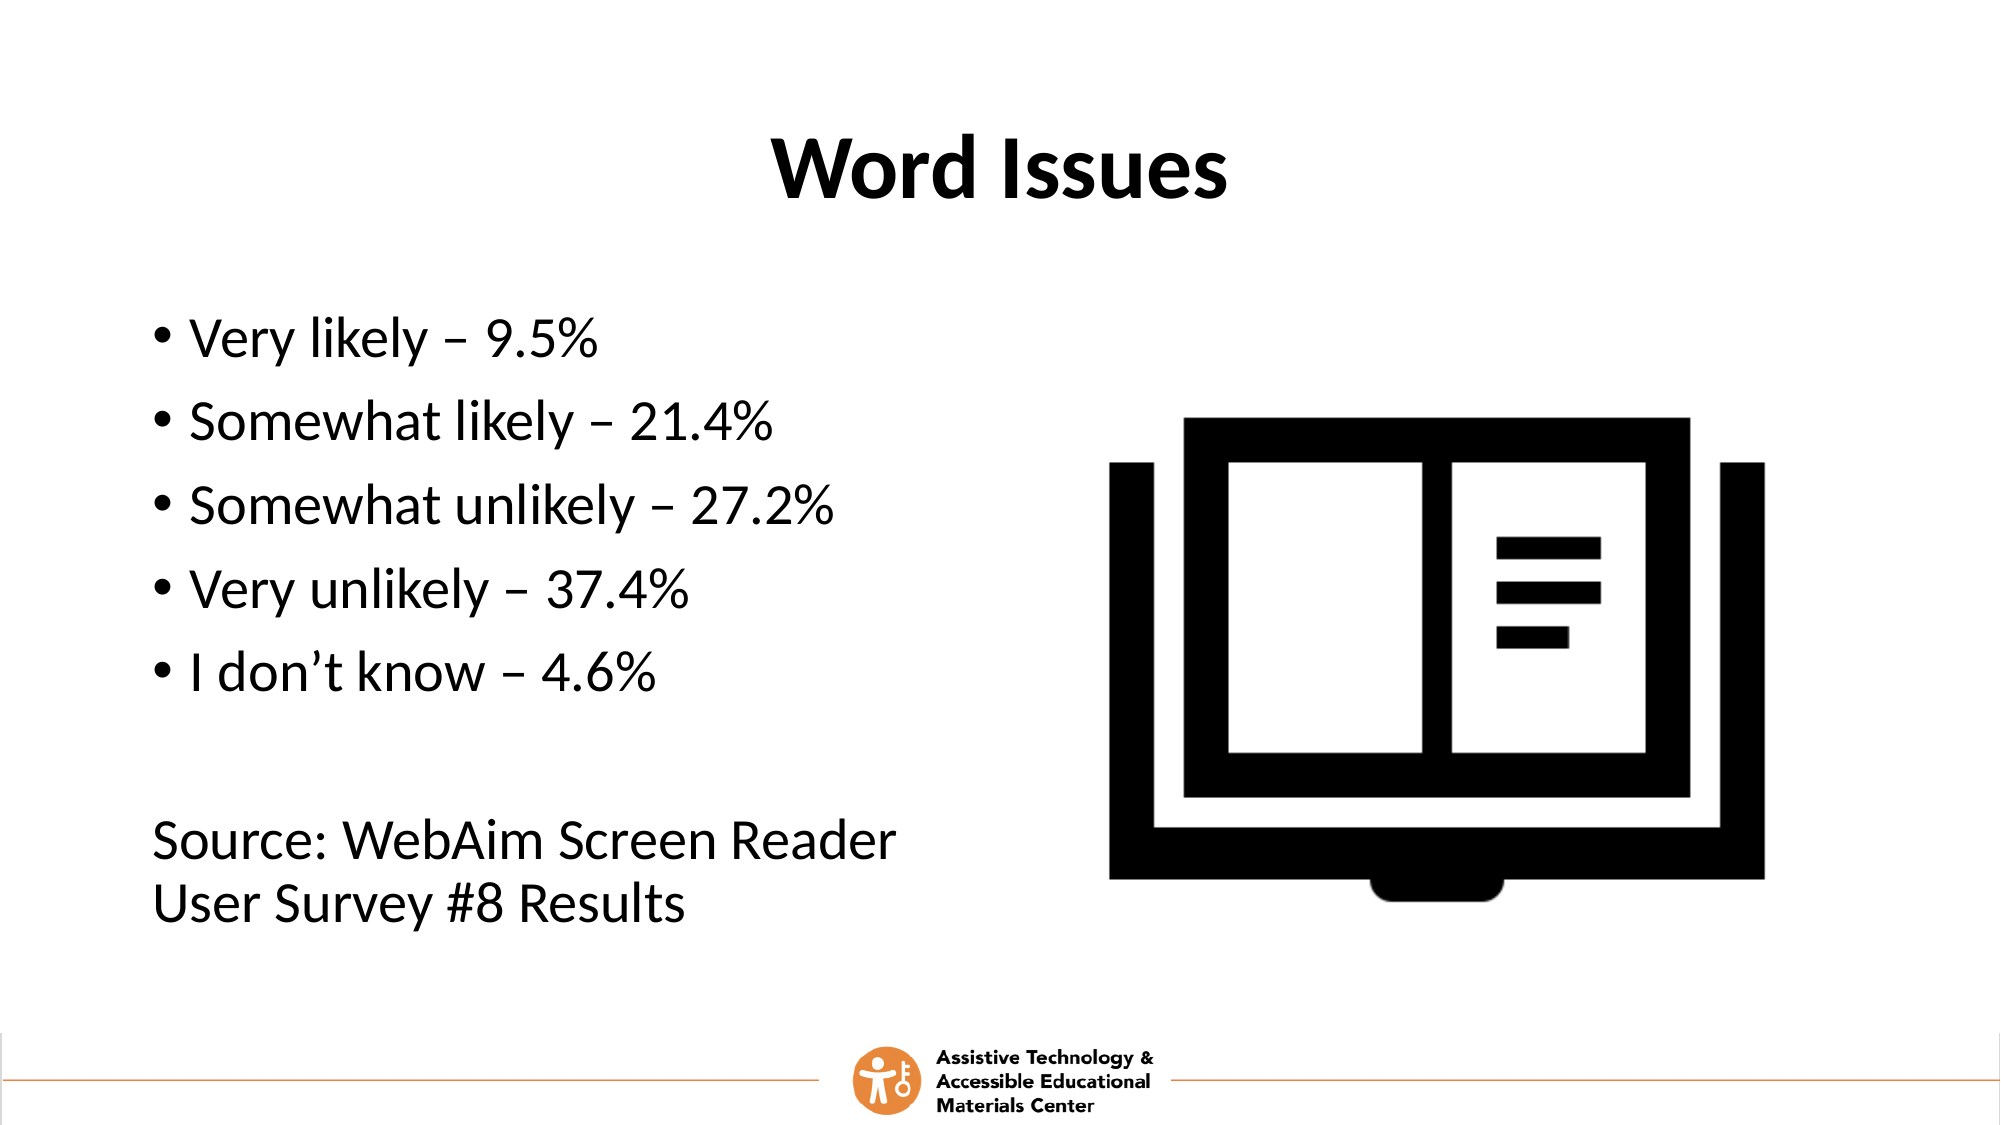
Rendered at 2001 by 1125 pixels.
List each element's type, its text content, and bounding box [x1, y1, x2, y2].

title Word Issues [137, 59, 1863, 278]
list Very likely – 9.5% Somewhat likely – 21.4% Somewhat unlikely – 27.2% Very unlikely – 37.4% I don’t know – 4.6% Source: WebAim Screen Reader User Survey #8 Results [137, 299, 988, 1014]
picture [0, 1033, 2000, 1125]
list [1080, 299, 1795, 1014]
